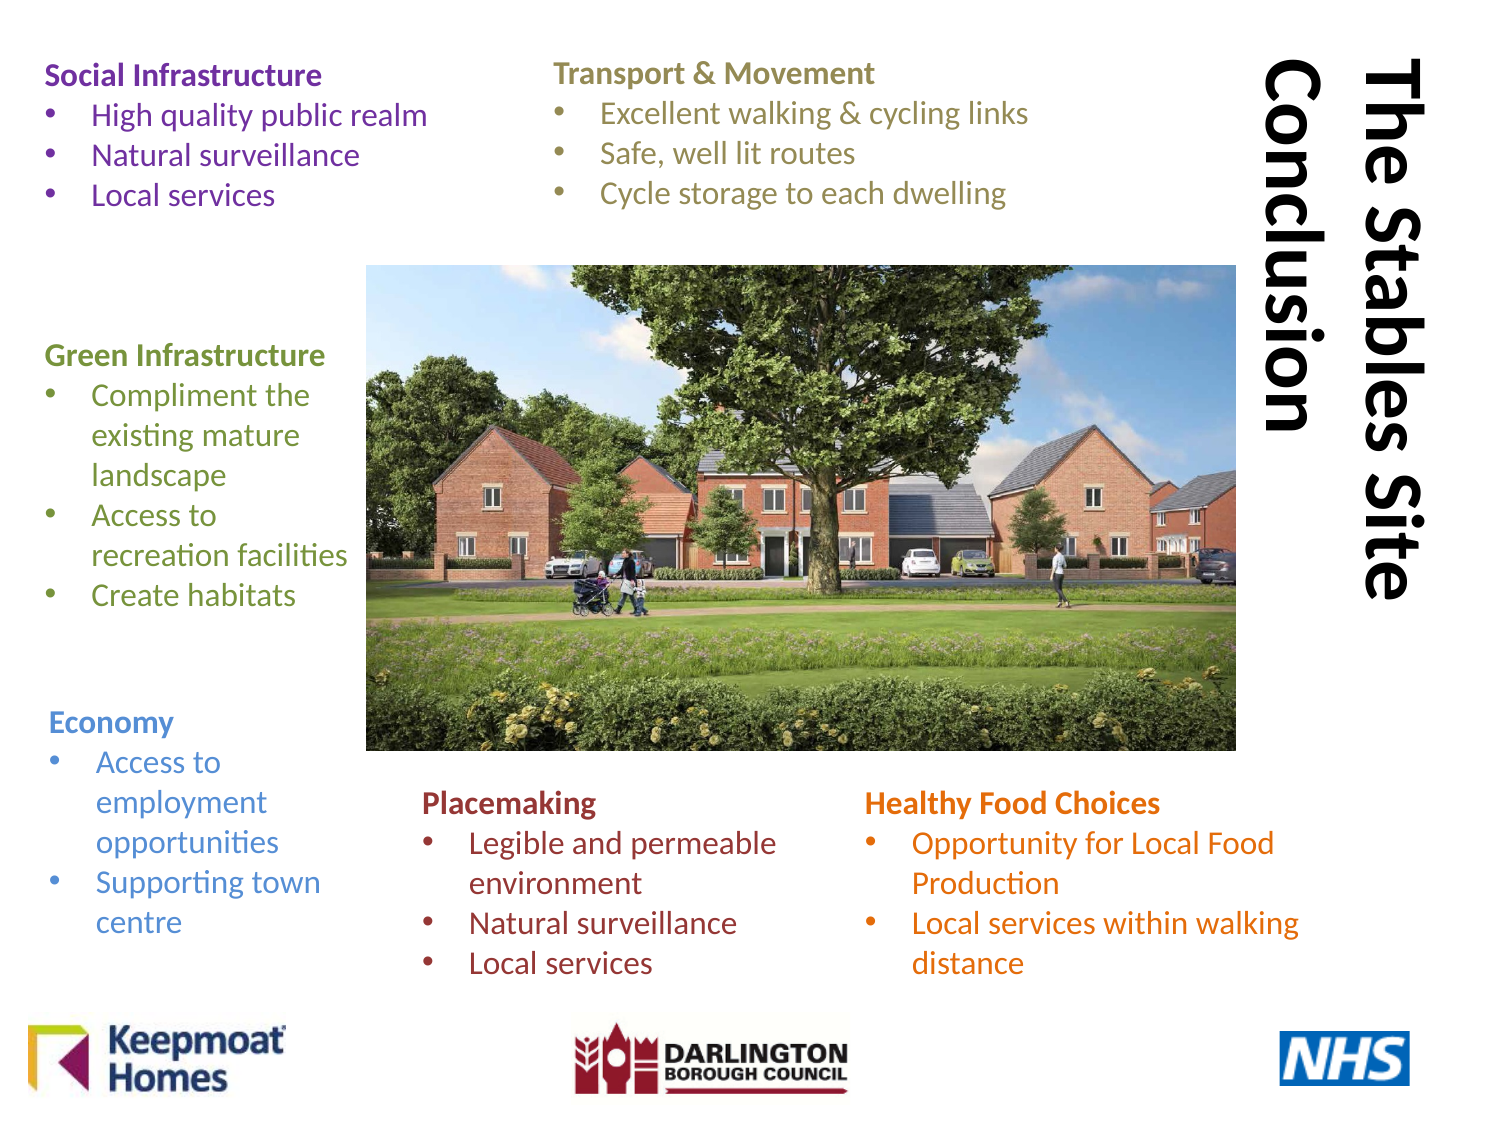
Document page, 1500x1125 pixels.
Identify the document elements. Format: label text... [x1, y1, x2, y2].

picture [366, 265, 1236, 751]
text_box Placemaking Legible and permeable environment Natural surveillance Local services [407, 773, 851, 989]
text_box Transport & Movement Excellent walking & cycling links Safe, well lit routes Cycle storage to each dwelling [538, 43, 1064, 219]
text_box Economy Access to employment opportunities Supporting town centre [34, 693, 367, 948]
text_box Social Infrastructure High quality public realm Natural surveillance Local services [29, 45, 491, 221]
picture [27, 1012, 286, 1106]
picture [570, 1012, 851, 1106]
text_box Healthy Food Choices Opportunity for Local Food Production Local services within walking distance [851, 773, 1317, 989]
picture [1279, 1031, 1410, 1087]
text_box Green Infrastructure Compliment the existing mature landscape Access to recreation facilities Create habitats [29, 326, 361, 621]
text_box The Stables Site Conclusion [1242, 43, 1458, 669]
